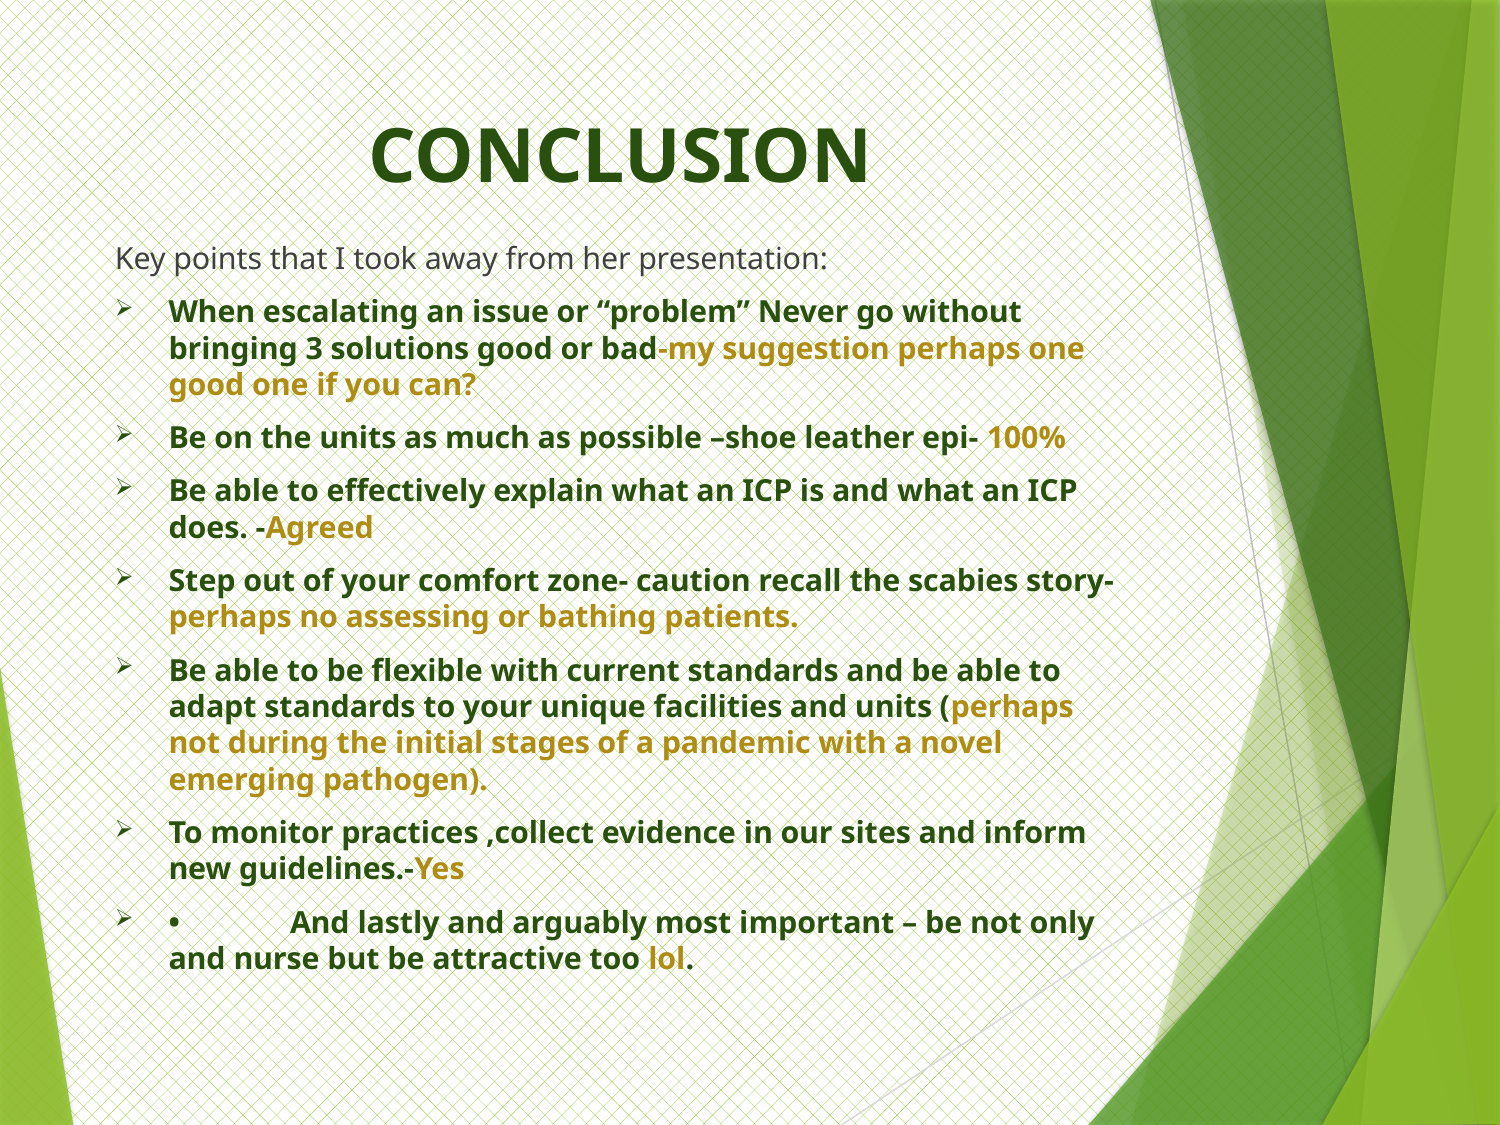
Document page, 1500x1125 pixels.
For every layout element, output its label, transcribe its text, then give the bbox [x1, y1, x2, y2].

title CONCLUSION [99, 99, 1142, 231]
list Key points that I took away from her presentation: When escalating an issue or “problem” Never go without bringing 3 solutions good or bad-my suggestion perhaps one good one if you can? Be on the units as much as possible –shoe leather epi- 100% Be able to effectively explain what an ICP is and what an ICP does. -Agreed Step out of your comfort zone- caution recall the scabies story-perhaps no assessing or bathing patients. Be able to be flexible with current standards and be able to adapt standards to your unique facilities and units (perhaps not during the initial stages of a pandemic with a novel emerging pathogen). To monitor practices ,collect evidence in our sites and inform new guidelines.-Yes • And lastly and arguably most important – be not only and nurse but be attractive too lol. [99, 231, 1142, 991]
